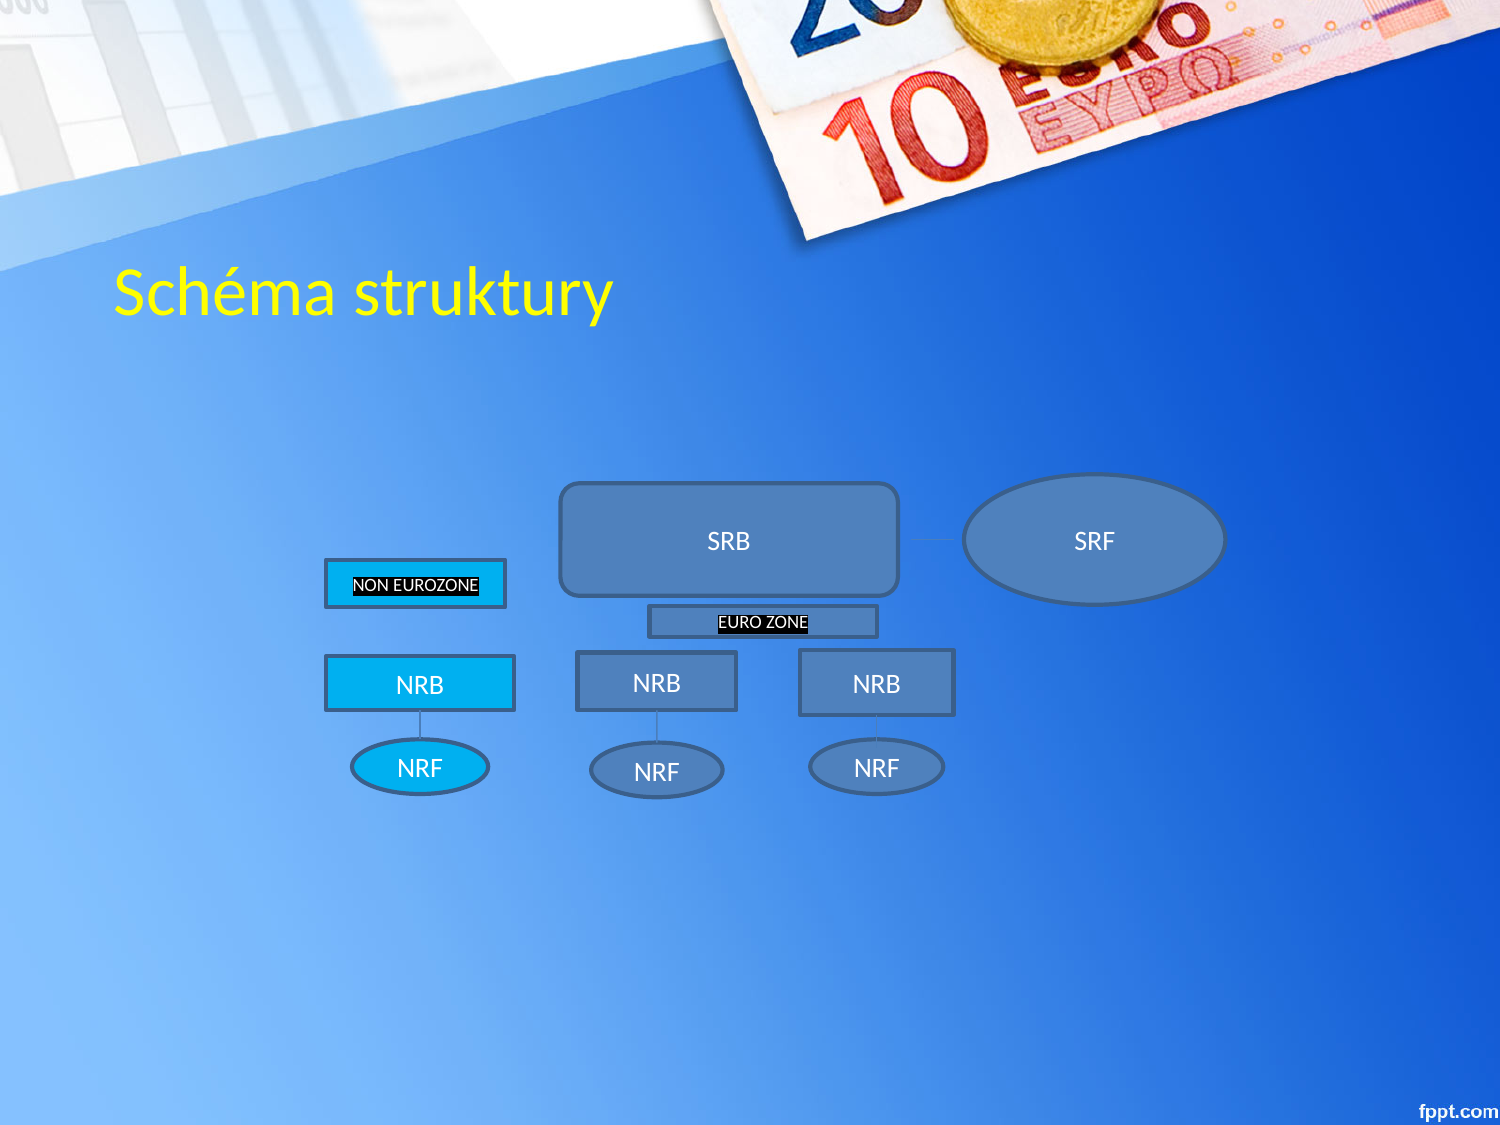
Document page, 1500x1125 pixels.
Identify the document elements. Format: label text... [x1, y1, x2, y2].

text_box NRB [324, 654, 516, 712]
text_box NRF [589, 740, 725, 800]
title Schéma struktury [98, 236, 1452, 338]
text_box EURO ZONE [647, 604, 879, 639]
text_box SRB [558, 481, 901, 598]
text_box SRF [961, 472, 1228, 607]
picture [0, 0, 1500, 1125]
text_box NON EUROZONE [324, 558, 507, 609]
text_box NRF [808, 737, 946, 797]
text_box NRF [349, 737, 491, 797]
text_box NRB [575, 650, 738, 712]
text_box NRB [798, 648, 956, 717]
